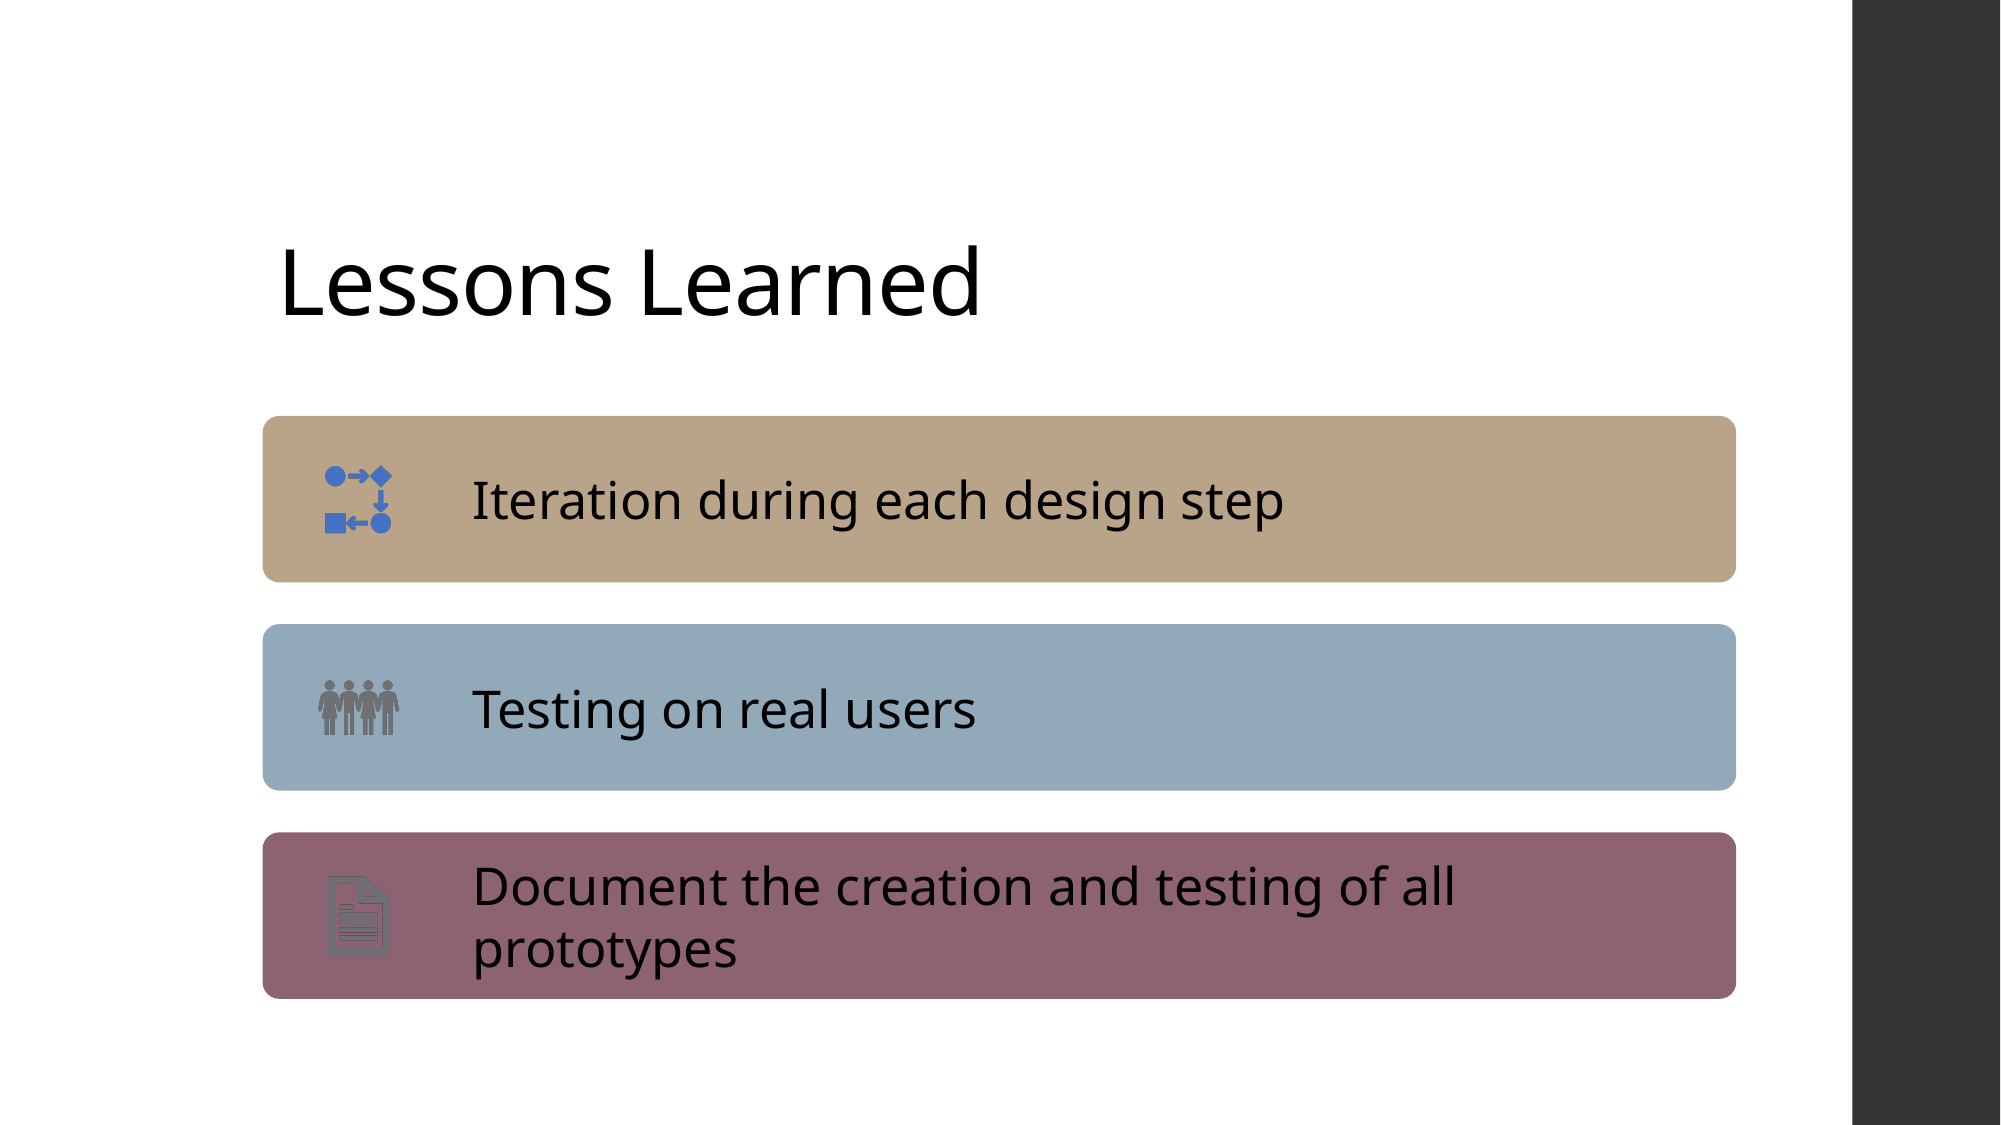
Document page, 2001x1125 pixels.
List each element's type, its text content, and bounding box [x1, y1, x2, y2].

title Lessons Learned [262, 178, 1737, 343]
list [262, 415, 1737, 1000]
